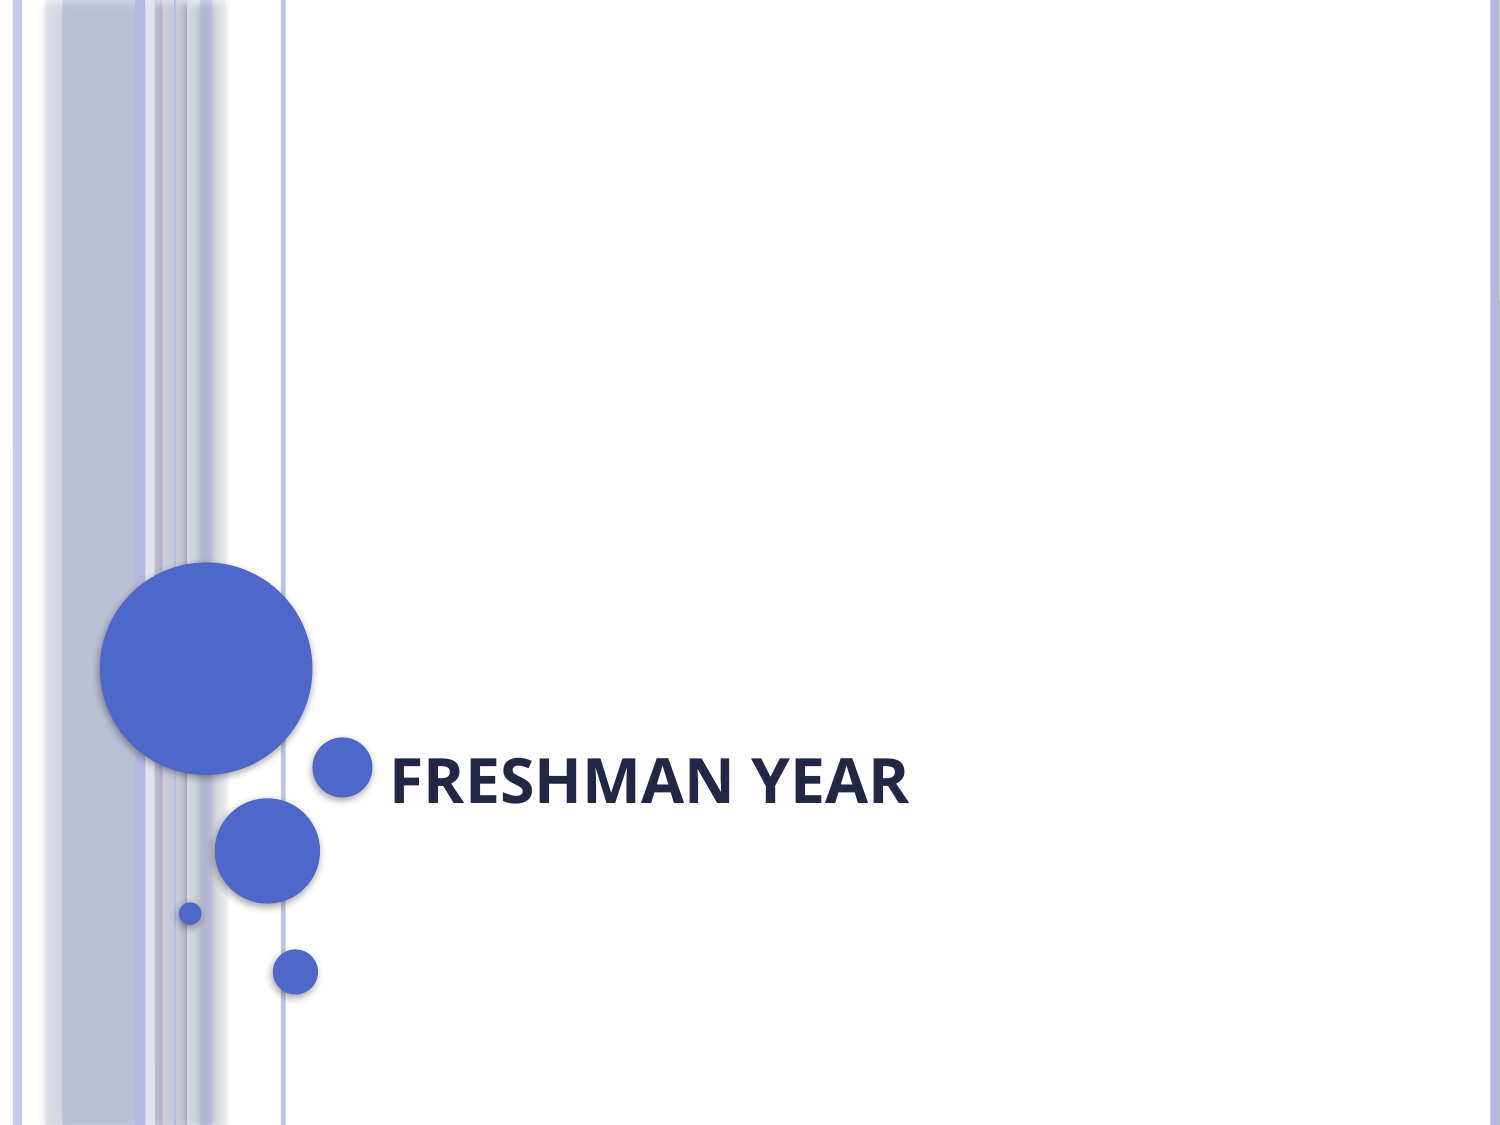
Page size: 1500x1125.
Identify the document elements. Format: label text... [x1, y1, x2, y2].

title Freshman Year [375, 512, 1388, 824]
